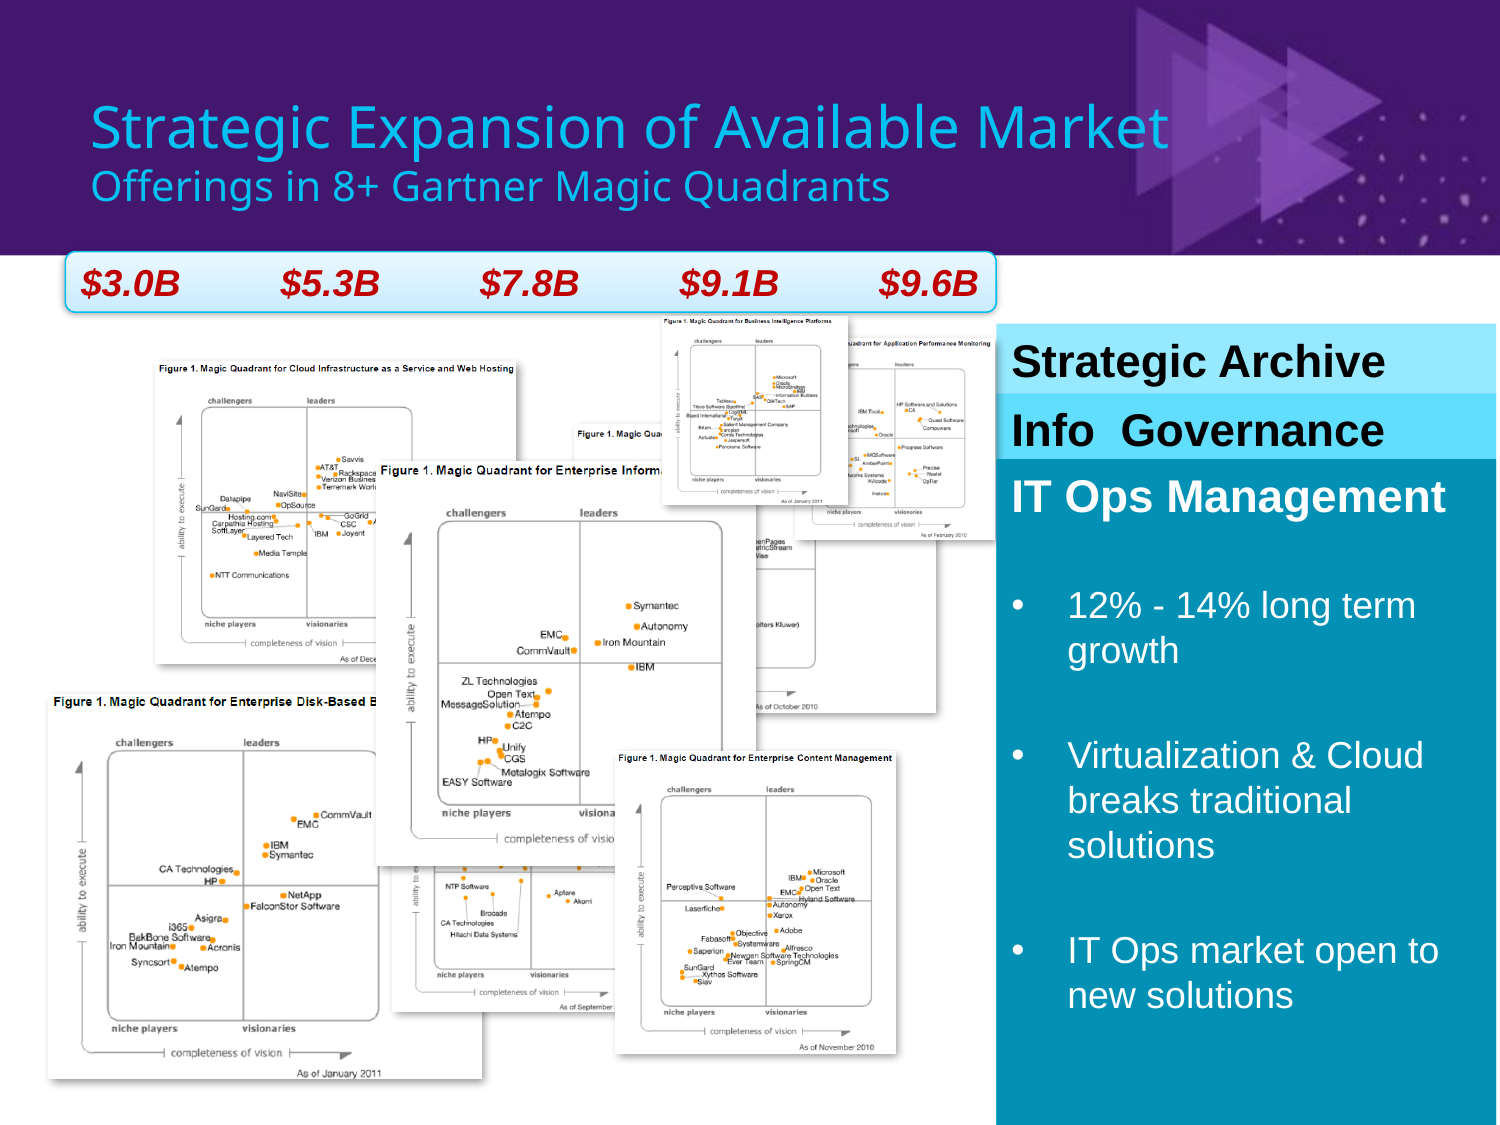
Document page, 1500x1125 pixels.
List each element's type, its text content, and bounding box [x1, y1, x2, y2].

picture [0, 0, 1500, 255]
text_box $9.1B [664, 251, 795, 312]
text_box Info Governance 8% - 10%% long term growth E-Discovery & Legal Hold important market drivers Retention of Info Assets for Business/IT Governance [1004, 393, 1497, 459]
text_box Strategic Archive 10% -15% long term growth Evolution from e-Mail to Information Archiving for long term retention Vertical apps – healthcare, Sciences, SPP [996, 323, 1497, 393]
text_box IT Ops Management 12% - 14% long term growth Virtualization & Cloud breaks traditional solutions IT Ops market open to new solutions [996, 459, 1497, 1125]
text_box $5.3B [265, 251, 396, 312]
picture [48, 316, 995, 1079]
title Strategic Expansion of Available Market Offerings in 8+ Gartner Magic Quadrants [75, 56, 1425, 244]
text_box $7.8B [465, 251, 595, 312]
text_box [994, 254, 998, 310]
text_box $9.6B [864, 251, 994, 312]
text_box [71, 250, 991, 313]
text_box $3.0B [66, 251, 196, 312]
